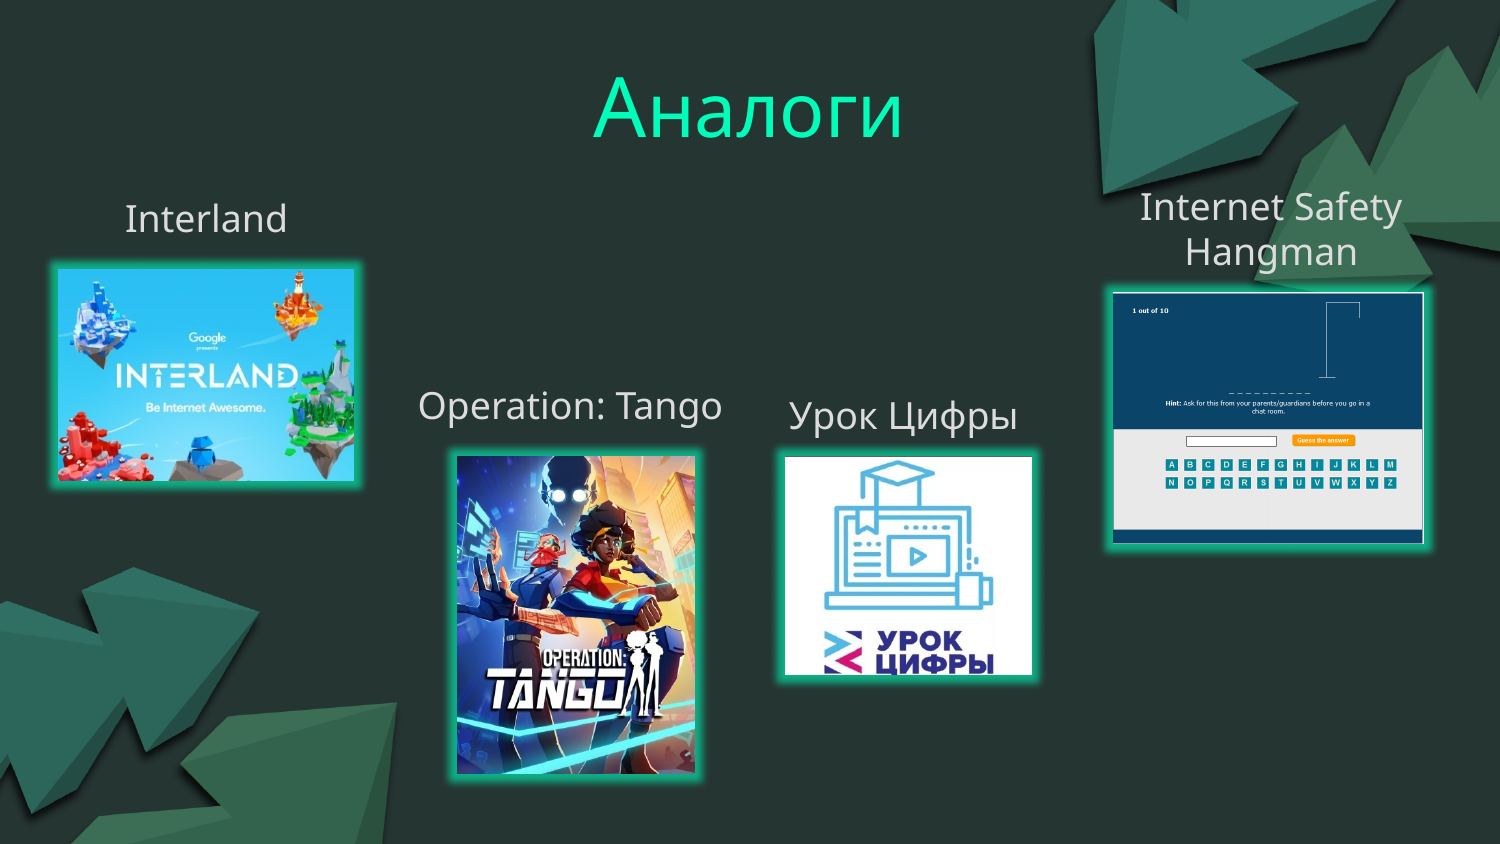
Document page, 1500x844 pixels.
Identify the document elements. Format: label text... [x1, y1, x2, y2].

title Аналоги [75, 33, 1425, 175]
text_box Interland [110, 187, 303, 248]
text_box Урок Цифры [774, 384, 1034, 445]
text_box Operation: Tango [402, 374, 739, 435]
picture [0, 0, 1500, 844]
text_box Internet Safety Hangman [1113, 175, 1430, 281]
